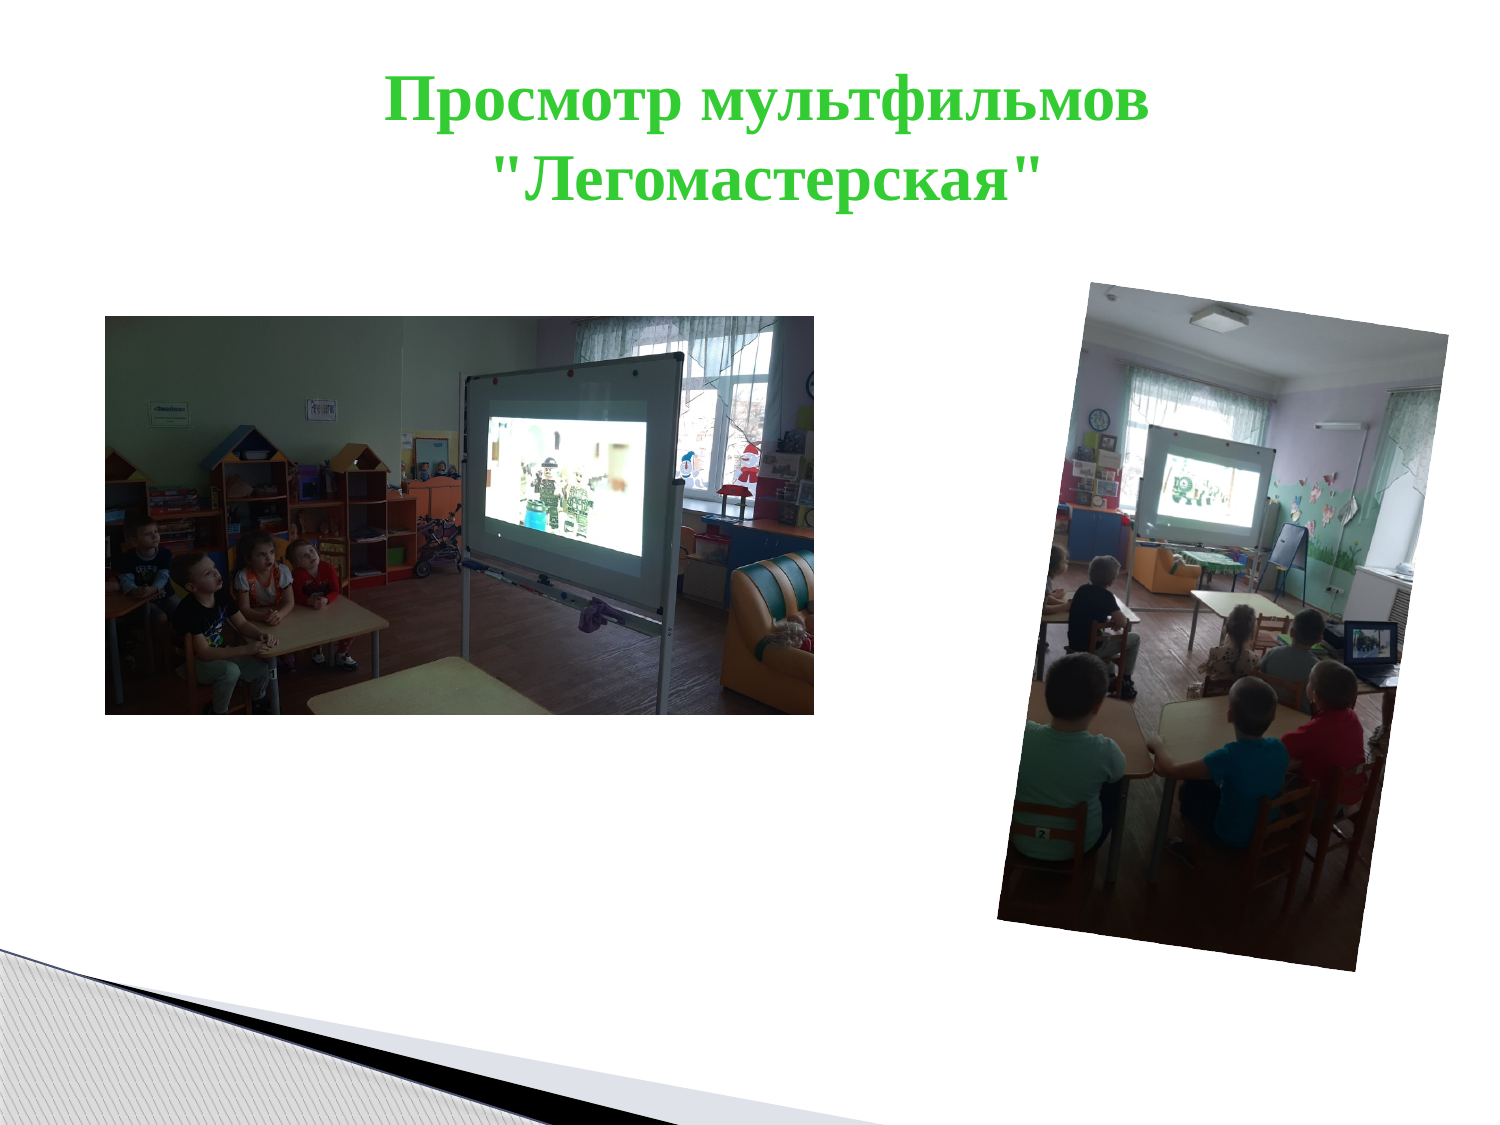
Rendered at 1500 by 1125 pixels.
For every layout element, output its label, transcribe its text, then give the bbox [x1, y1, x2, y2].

picture [105, 316, 814, 716]
text_box Просмотр мультфильмов "Легомастерская" [117, 46, 1418, 222]
picture [899, 283, 1500, 971]
